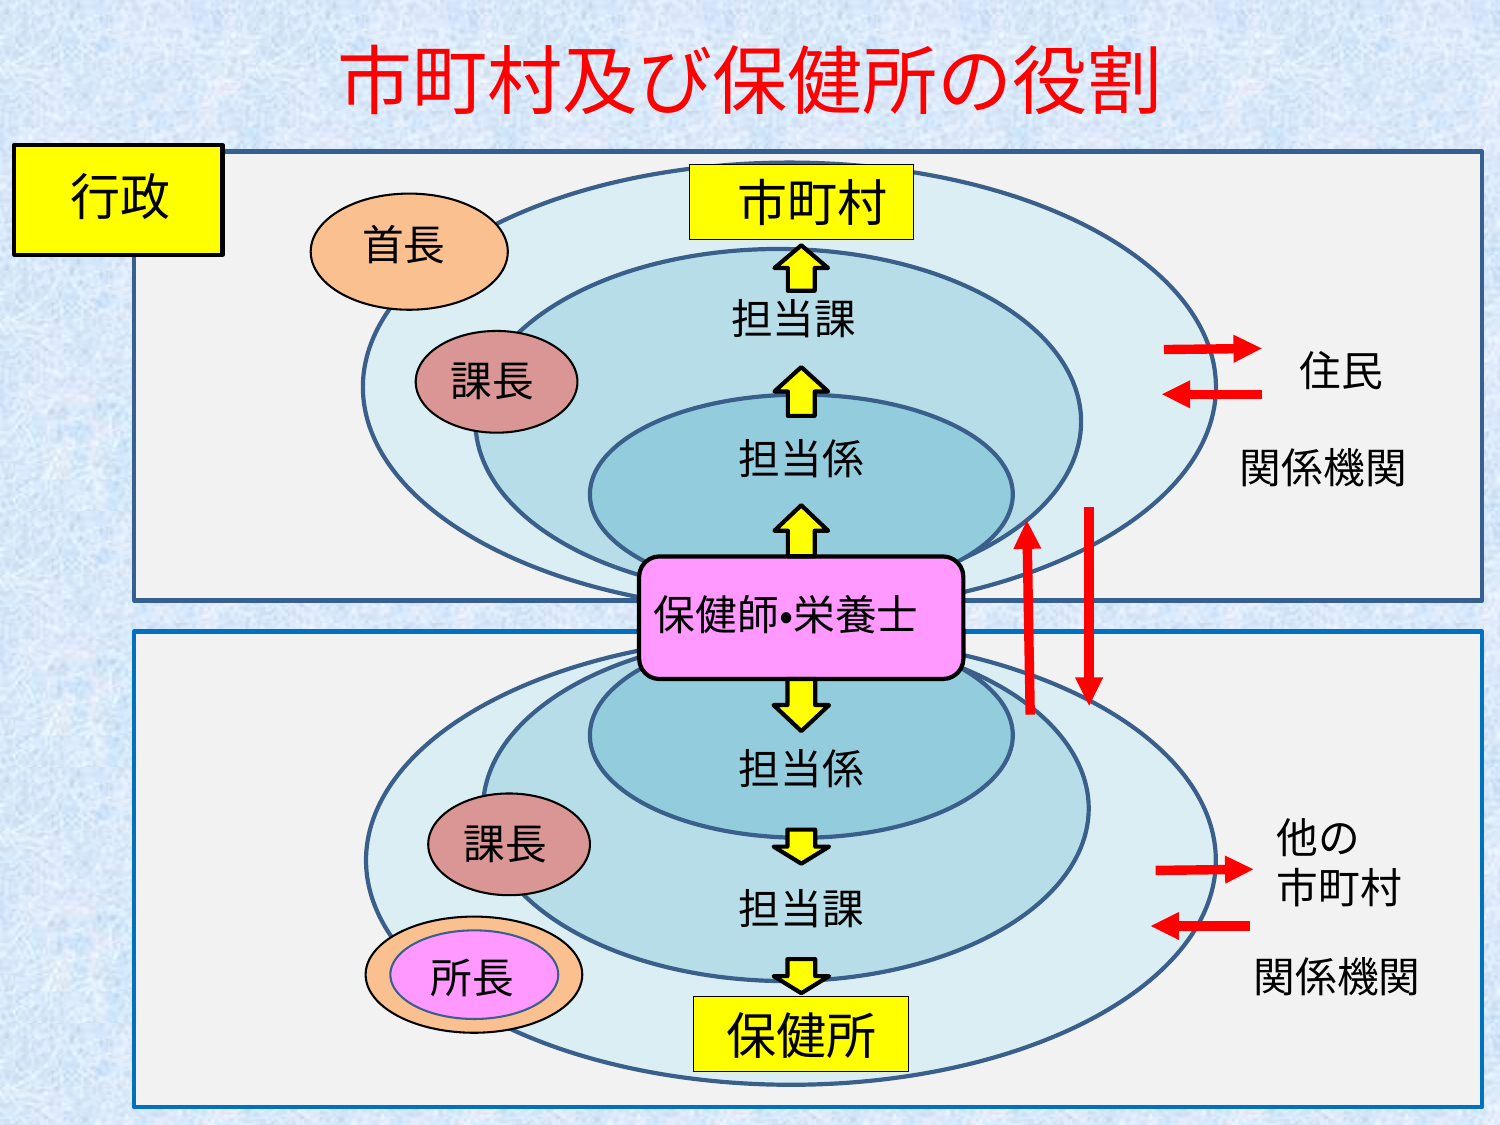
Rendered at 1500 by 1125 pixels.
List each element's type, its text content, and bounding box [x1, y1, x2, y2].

text_box [388, 928, 538, 1009]
text_box 行政 [32, 157, 193, 233]
text_box 担当課 [689, 285, 899, 351]
text_box 所長 [415, 943, 555, 1009]
text_box [771, 957, 832, 995]
title 市町村及び保健所の役割 [75, 0, 1425, 149]
text_box [473, 246, 1084, 577]
text_box [416, 1009, 533, 1022]
text_box 市町村 [689, 164, 914, 240]
text_box [132, 629, 1484, 1109]
text_box [636, 554, 966, 682]
picture [0, 0, 1500, 1125]
text_box [555, 958, 561, 991]
text_box 保健師・栄養士 [639, 580, 964, 646]
text_box 関係機関 [1238, 943, 1460, 1008]
text_box [587, 826, 593, 863]
text_box [587, 667, 1015, 840]
text_box 関係機関 [1225, 434, 1435, 500]
text_box [308, 191, 510, 312]
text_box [1026, 520, 1031, 715]
text_box [772, 243, 831, 293]
picture [966, 603, 1024, 629]
text_box [771, 676, 832, 733]
text_box 担当課 [702, 875, 900, 941]
text_box 担当係 [707, 735, 895, 801]
picture [1034, 603, 1084, 629]
text_box 担当係 [700, 425, 902, 491]
text_box 首長 [347, 211, 470, 277]
text_box [363, 649, 1218, 1087]
text_box [363, 914, 585, 1035]
text_box [772, 503, 831, 559]
text_box 住民 [1285, 336, 1412, 402]
text_box [426, 791, 576, 898]
text_box [587, 393, 1015, 563]
text_box 課長 [448, 810, 587, 876]
text_box [12, 143, 225, 257]
text_box [481, 656, 1091, 984]
text_box 課長 [435, 347, 561, 413]
text_box 保健所 [693, 996, 909, 1072]
text_box [413, 328, 580, 435]
text_box [360, 166, 1219, 599]
text_box [714, 160, 865, 164]
text_box [771, 827, 832, 866]
text_box [772, 365, 831, 418]
text_box 他の 市町村 [1261, 804, 1450, 919]
text_box [132, 149, 1484, 603]
